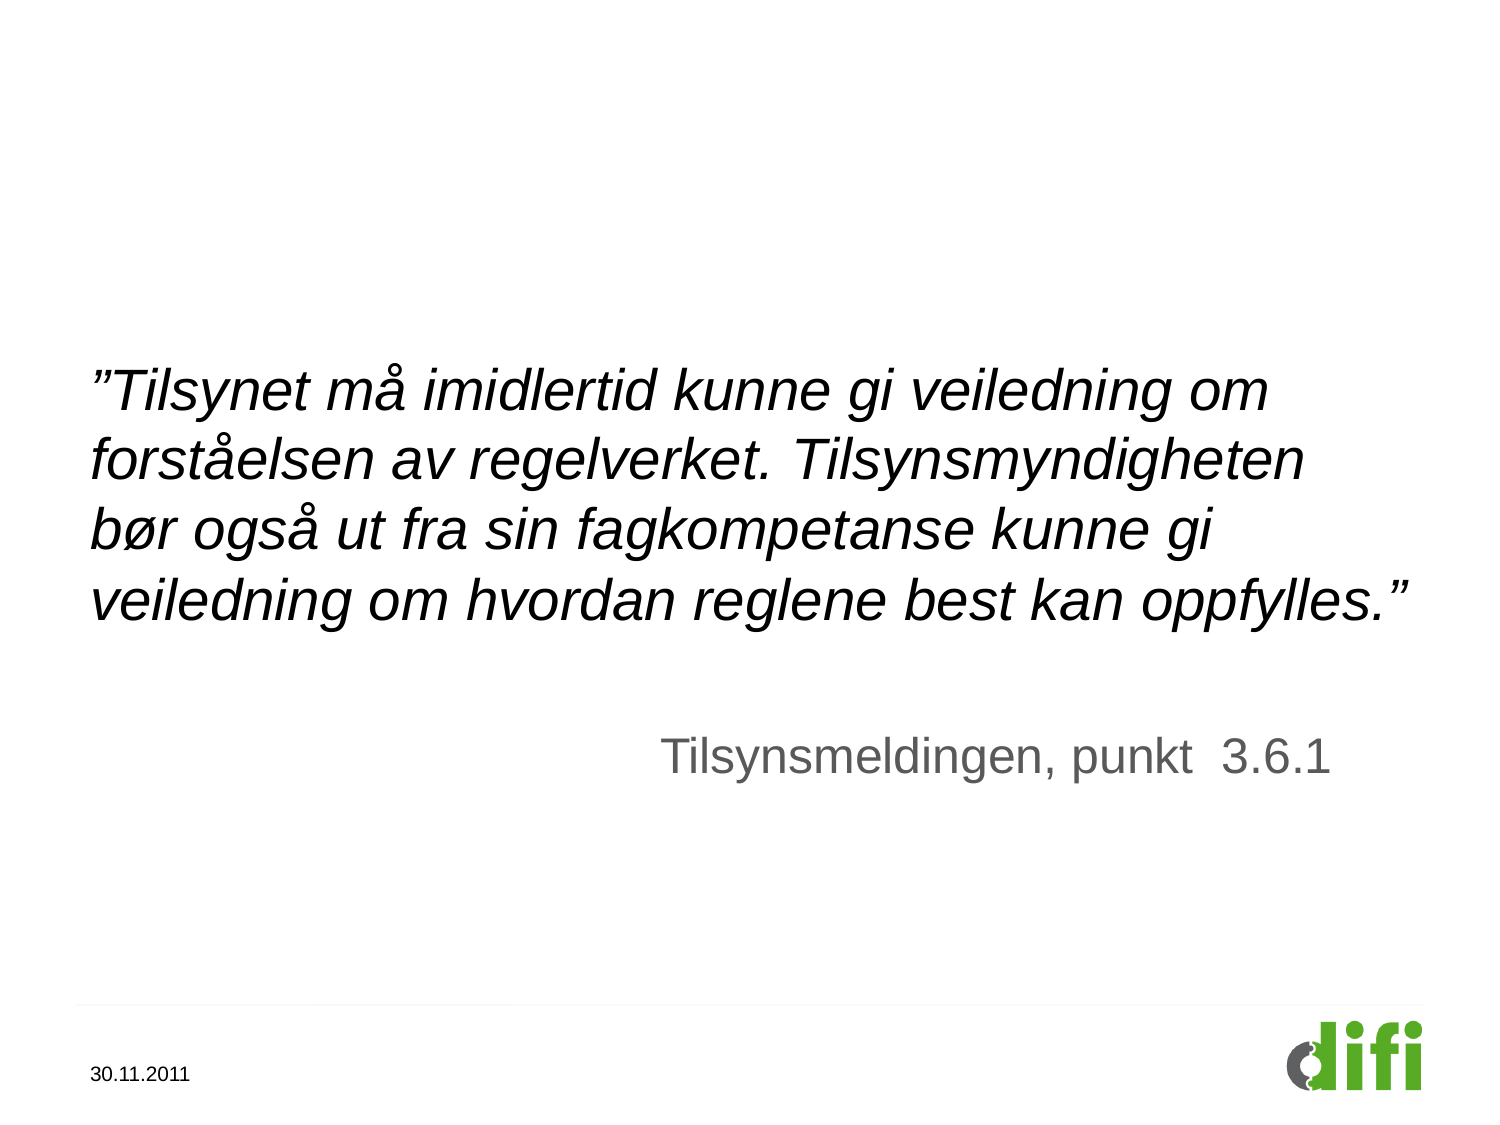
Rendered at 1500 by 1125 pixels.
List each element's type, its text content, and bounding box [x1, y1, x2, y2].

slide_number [75, 1042, 425, 1103]
list ”Tilsynet må imidlertid kunne gi veiledning om forståelsen av regelverket. Tilsynsmyndigheten bør også ut fra sin fagkompetanse kunne gi veiledning om hvordan reglene best kan oppfylles.” Tilsynsmeldingen, punkt 3.6.1 [74, 262, 1426, 1006]
picture [1284, 1019, 1425, 1093]
